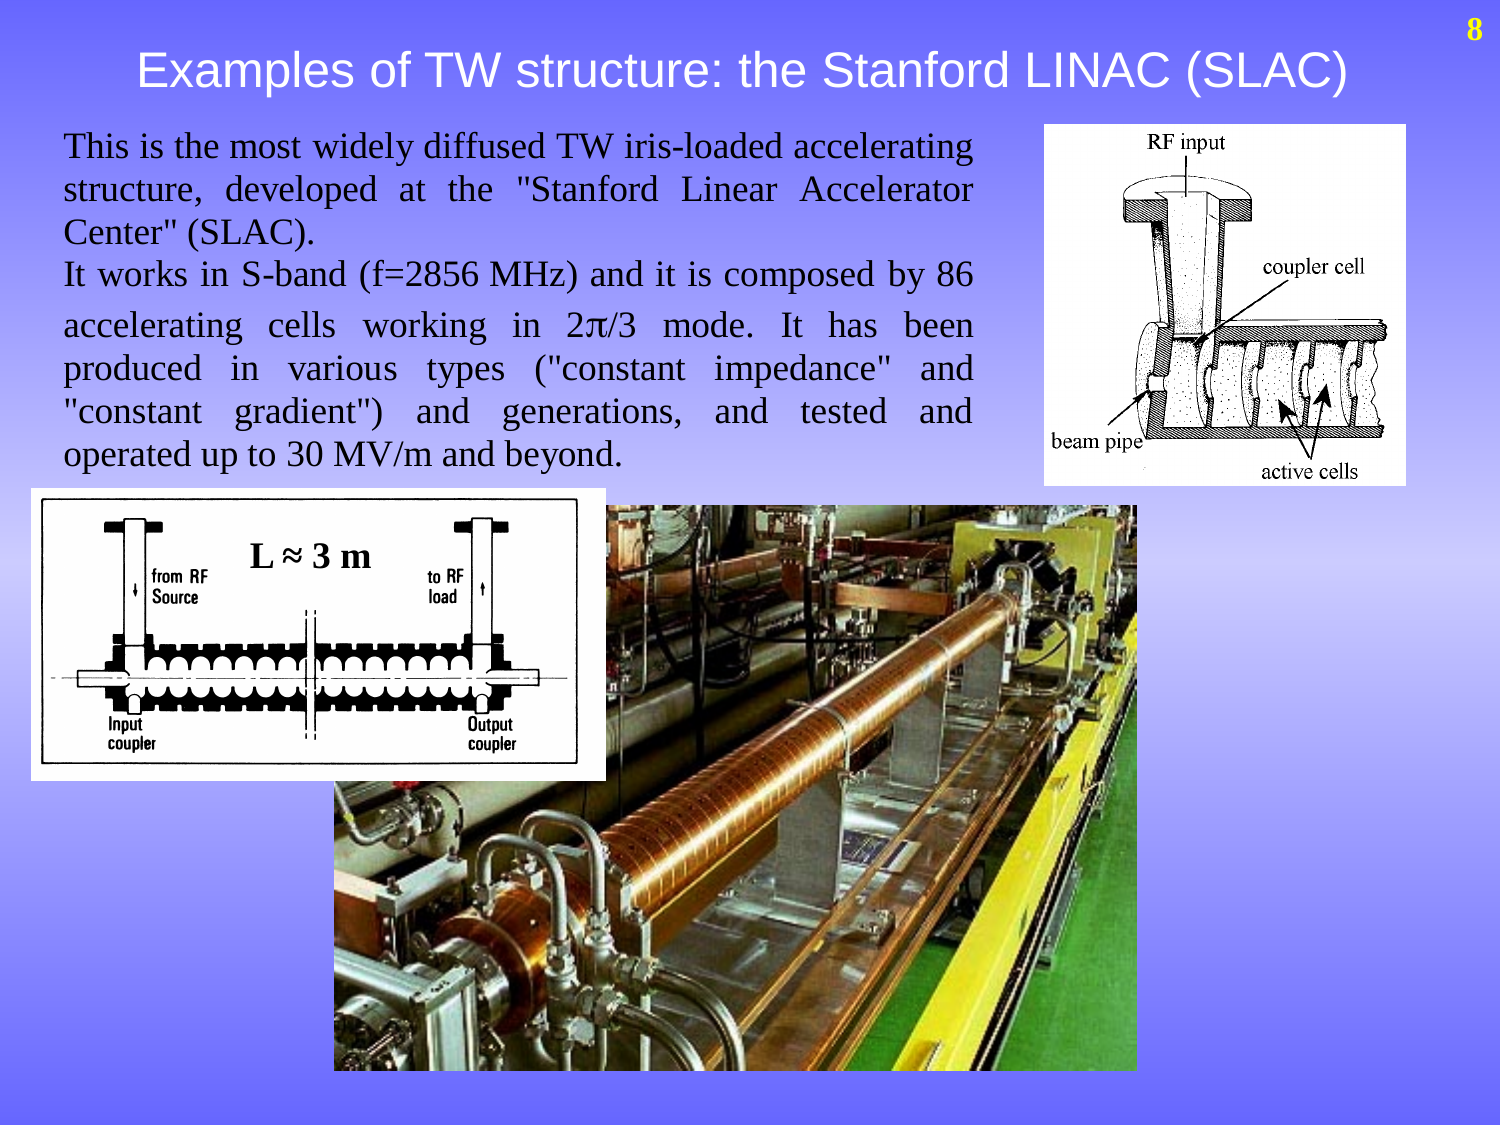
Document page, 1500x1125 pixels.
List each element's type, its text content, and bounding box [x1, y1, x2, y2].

picture [31, 488, 606, 782]
title Examples of TW structure: the Stanford LINAC (SLAC) [105, 3, 1381, 123]
slide_number 8 [1185, 0, 1499, 76]
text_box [50, 124, 1481, 1125]
